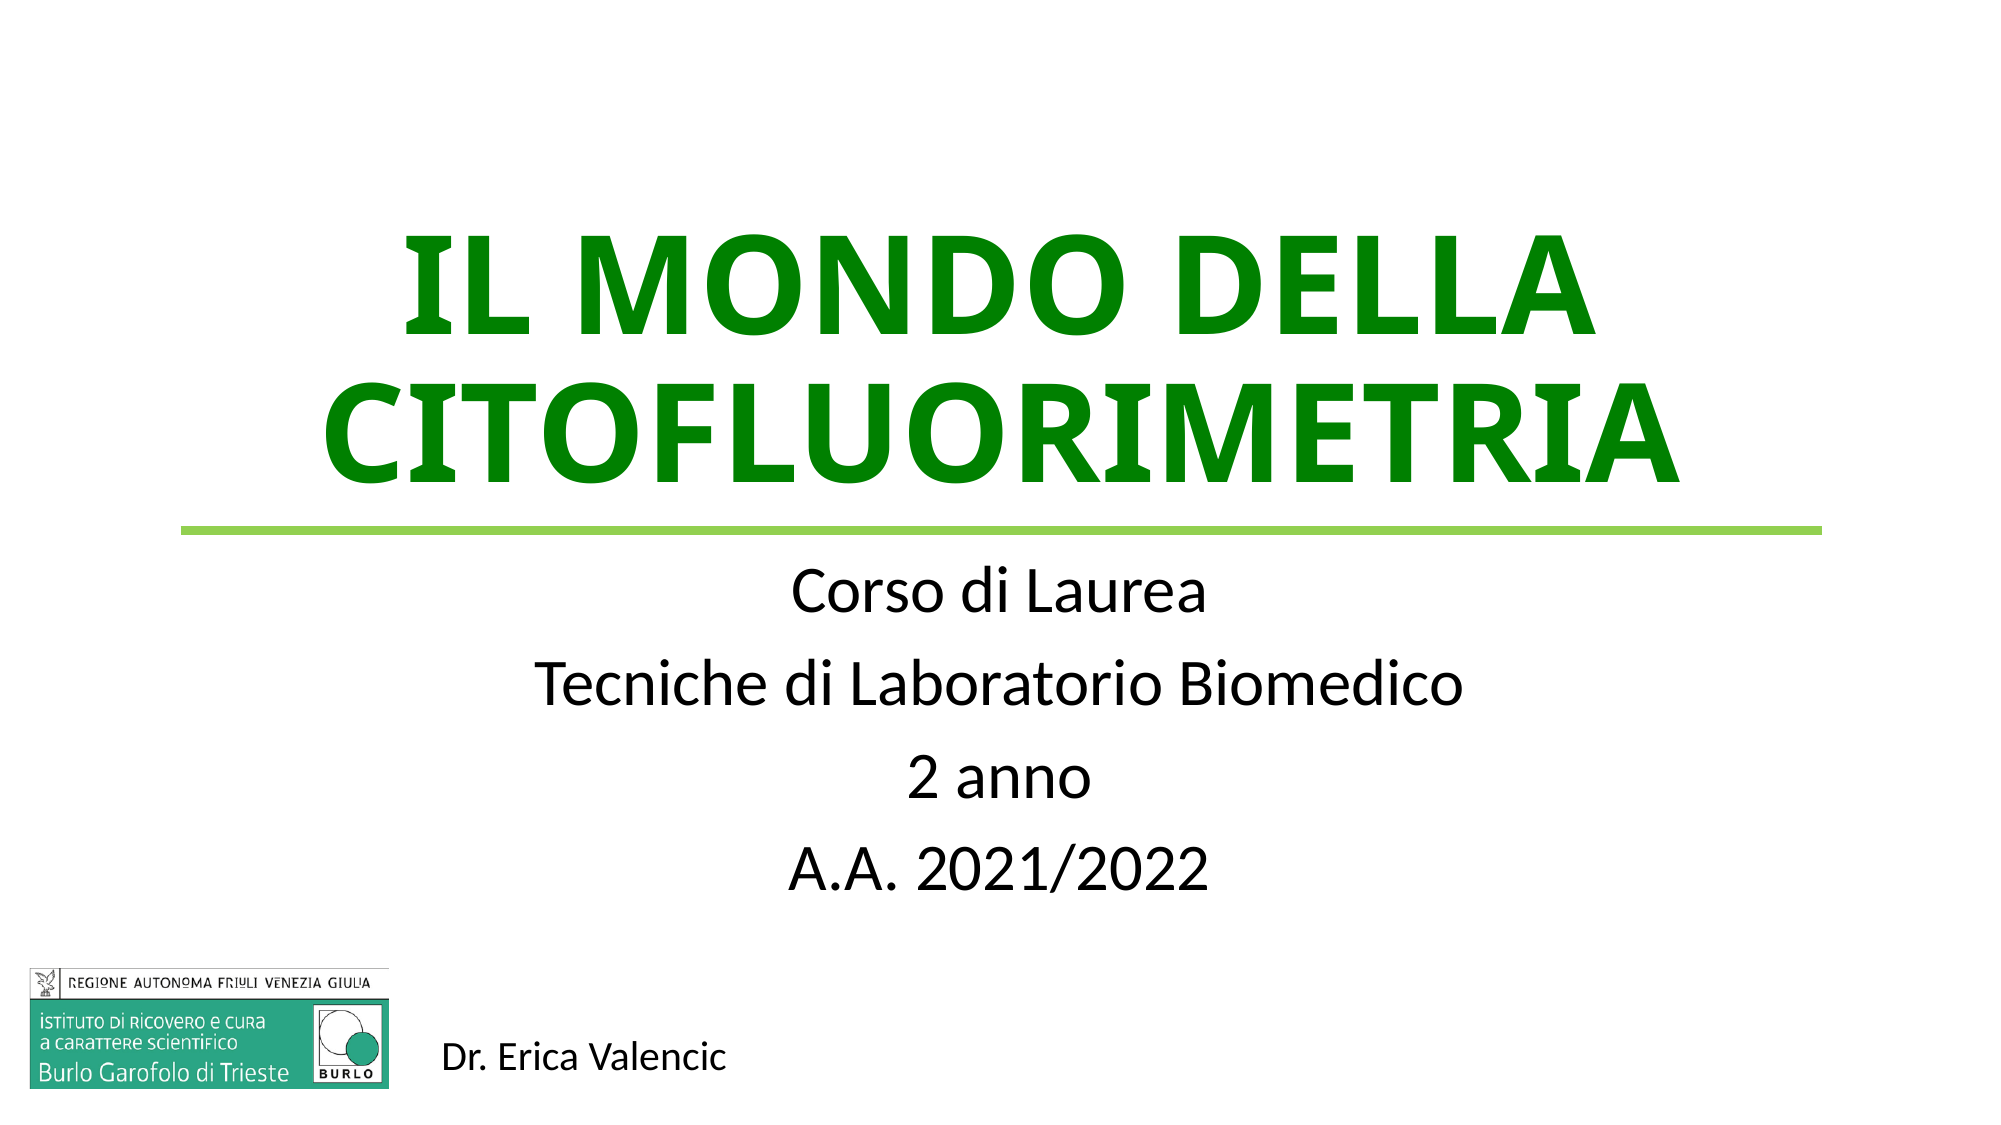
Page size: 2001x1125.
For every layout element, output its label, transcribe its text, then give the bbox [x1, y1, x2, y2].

text_box Dr. Erica Valencic [426, 1021, 952, 1087]
title IL MONDO DELLA CITOFLUORIMETRIA [249, 128, 1750, 520]
subtitle Corso di Laurea Tecniche di Laboratorio Biomedico 2 anno A.A. 2021/2022 [249, 547, 1750, 820]
picture [29, 968, 389, 1089]
